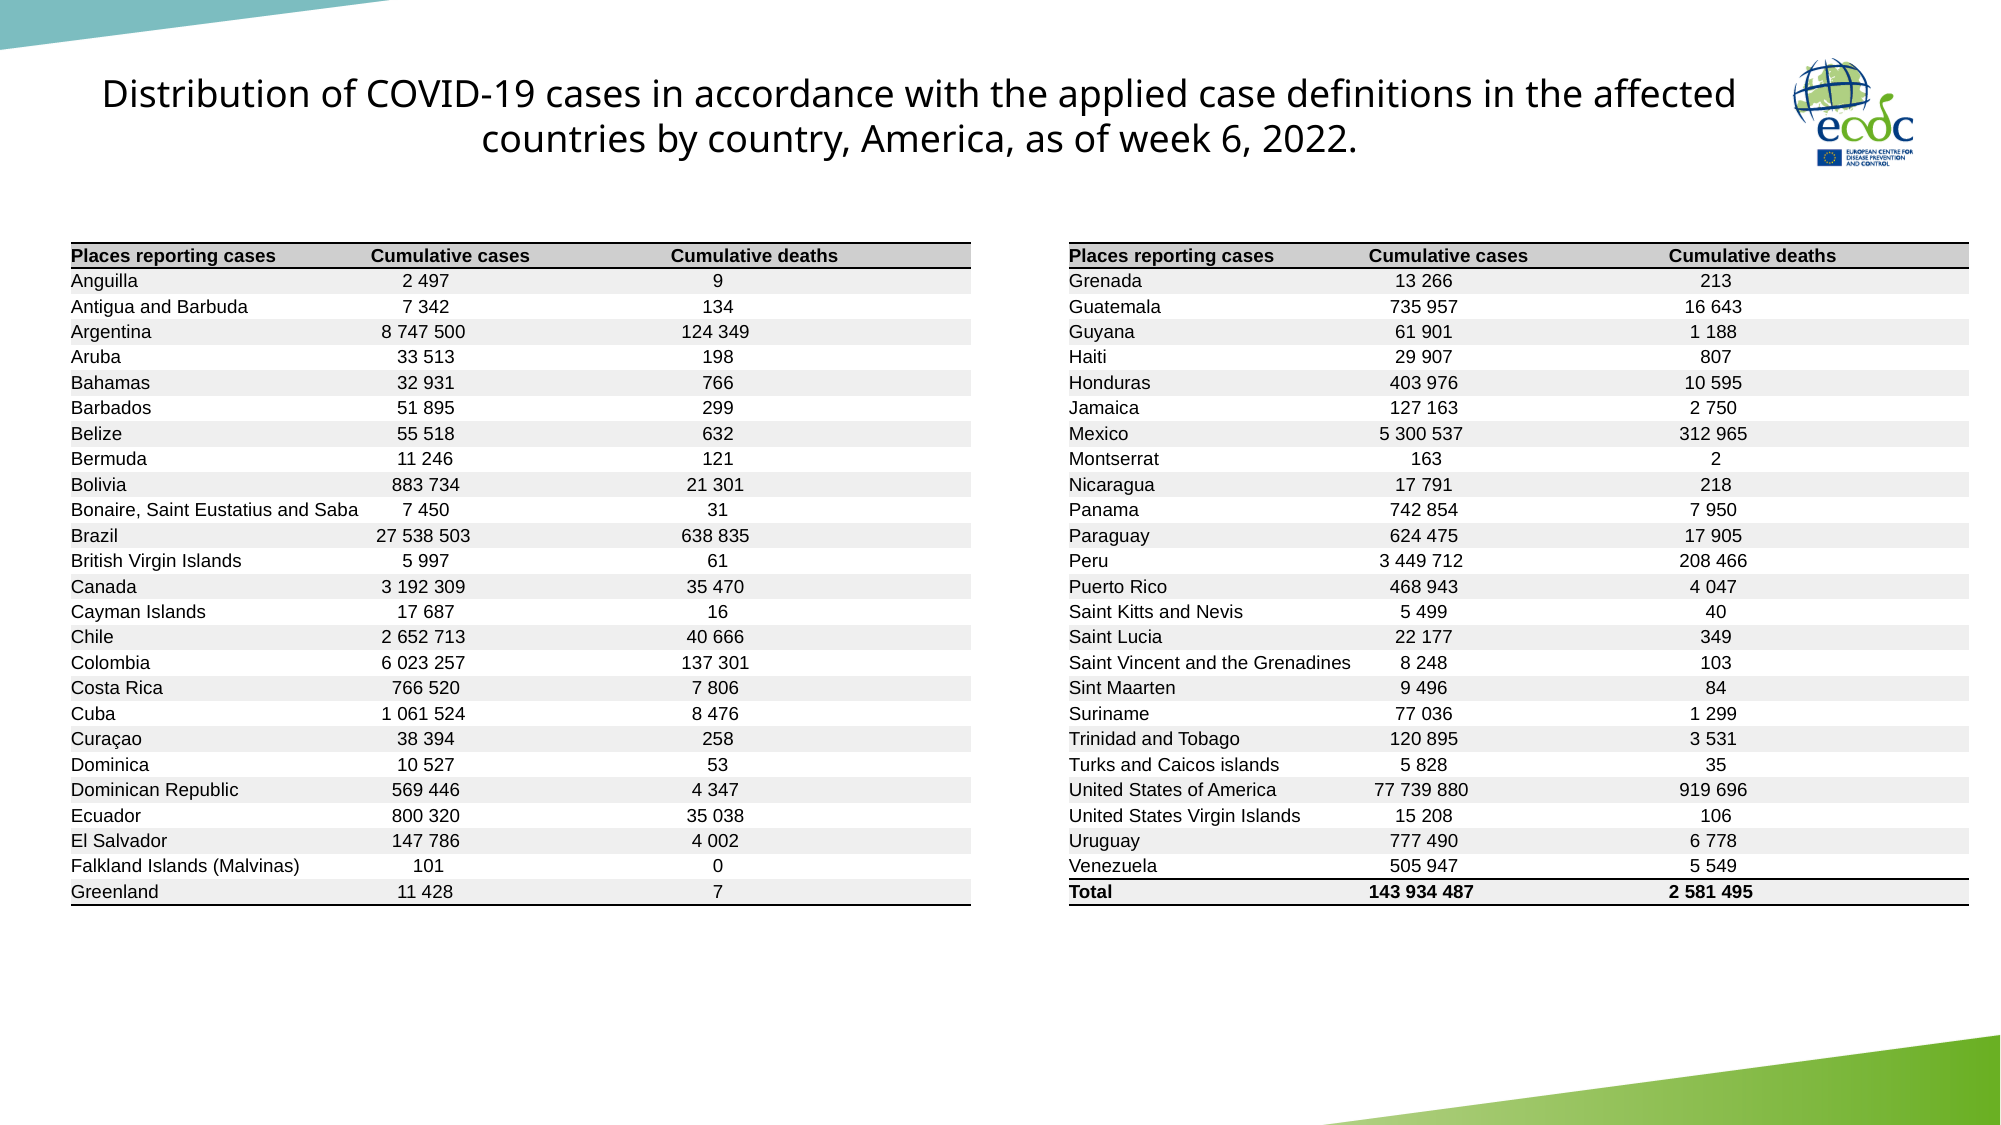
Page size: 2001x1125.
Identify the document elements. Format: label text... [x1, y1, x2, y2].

table_cell 2 652 713 [371, 625, 671, 650]
table_cell 6 778 [1669, 828, 1969, 854]
table_cell Barbados [71, 396, 371, 421]
picture [0, 0, 2001, 1125]
table_header Places reporting cases [1069, 244, 1369, 267]
table_cell Saint Kitts and Nevis [1069, 599, 1369, 625]
table_cell 5 549 [1669, 854, 1969, 878]
table_cell Chile [71, 625, 371, 650]
table_cell 1 061 524 [371, 701, 671, 726]
table_cell 7 [671, 879, 971, 904]
table_cell 16 [671, 599, 971, 625]
table_cell Mexico [1069, 421, 1369, 447]
table_cell British Virgin Islands [71, 548, 371, 574]
table_cell 10 595 [1669, 370, 1969, 396]
table_cell Panama [1069, 497, 1369, 523]
table_cell 299 [671, 396, 971, 421]
table_cell 9 496 [1369, 676, 1669, 701]
table_cell 61 [671, 548, 971, 574]
table_cell 8 248 [1369, 650, 1669, 676]
table_cell 208 466 [1669, 548, 1969, 574]
table_cell 121 [671, 447, 971, 472]
table_cell 84 [1669, 676, 1969, 701]
table_cell 919 696 [1669, 777, 1969, 803]
table_cell Cayman Islands [71, 599, 371, 625]
table_cell El Salvador [71, 828, 371, 854]
table_cell Costa Rica [71, 676, 371, 701]
table_cell Dominican Republic [71, 777, 371, 803]
table_cell 883 734 [371, 472, 671, 497]
table_cell 120 895 [1369, 726, 1669, 752]
table_cell 35 470 [671, 574, 971, 599]
table_cell 53 [671, 752, 971, 777]
table_header Cumulative cases [1369, 244, 1669, 267]
table_cell Trinidad and Tobago [1069, 726, 1369, 752]
table_cell Nicaragua [1069, 472, 1369, 497]
table_cell 2 [1669, 447, 1969, 472]
table_cell 35 038 [671, 803, 971, 828]
table_cell 33 513 [371, 345, 671, 370]
table_cell 2 497 [371, 269, 671, 294]
table_cell Bonaire, Saint Eustatius and Saba [71, 497, 371, 523]
table_cell 213 [1669, 269, 1969, 294]
table_cell 5 997 [371, 548, 671, 574]
table_cell 29 907 [1369, 345, 1669, 370]
table_cell 9 [671, 269, 971, 294]
table_cell Curaçao [71, 726, 371, 752]
table_cell Bermuda [71, 447, 371, 472]
table_cell 800 320 [371, 803, 671, 828]
table_cell 777 490 [1369, 828, 1669, 854]
table_cell 4 347 [671, 777, 971, 803]
table_cell Paraguay [1069, 523, 1369, 548]
table_cell 40 [1669, 599, 1969, 625]
table_cell Dominica [71, 752, 371, 777]
table_cell 31 [671, 497, 971, 523]
table_cell 8 747 500 [371, 319, 671, 345]
table_cell Bolivia [71, 472, 371, 497]
table_cell 7 806 [671, 676, 971, 701]
table_cell Anguilla [71, 269, 371, 294]
table_cell Total [1069, 880, 1369, 904]
table_cell 258 [671, 726, 971, 752]
table_cell 3 449 712 [1369, 548, 1669, 574]
table_cell 13 266 [1369, 269, 1669, 294]
table_cell 35 [1669, 752, 1969, 777]
table_cell 505 947 [1369, 854, 1669, 878]
table_cell Falkland Islands (Malvinas) [71, 854, 371, 879]
table_cell 349 [1669, 625, 1969, 650]
table_cell Turks and Caicos islands [1069, 752, 1369, 777]
table_cell 632 [671, 421, 971, 447]
table_cell 766 520 [371, 676, 671, 701]
table_cell Saint Lucia [1069, 625, 1369, 650]
table_cell Brazil [71, 523, 371, 548]
table_cell 735 957 [1369, 294, 1669, 319]
table_cell 7 450 [371, 497, 671, 523]
table_cell Aruba [71, 345, 371, 370]
table_cell Greenland [71, 879, 371, 904]
table_cell 55 518 [371, 421, 671, 447]
table_cell 312 965 [1669, 421, 1969, 447]
table_cell 22 177 [1369, 625, 1669, 650]
table_cell 11 428 [371, 879, 671, 904]
table_cell 27 538 503 [371, 523, 671, 548]
table_cell Honduras [1069, 370, 1369, 396]
table_cell 137 301 [671, 650, 971, 676]
table_cell Colombia [71, 650, 371, 676]
table_cell 3 531 [1669, 726, 1969, 752]
table_cell 569 446 [371, 777, 671, 803]
table_cell 5 828 [1369, 752, 1669, 777]
table_cell Cuba [71, 701, 371, 726]
table_cell Ecuador [71, 803, 371, 828]
table_cell 40 666 [671, 625, 971, 650]
table_cell 17 687 [371, 599, 671, 625]
table_cell Guyana [1069, 319, 1369, 345]
table_cell Montserrat [1069, 447, 1369, 472]
table_cell Haiti [1069, 345, 1369, 370]
table_cell 163 [1369, 447, 1669, 472]
table_cell 7 342 [371, 294, 671, 319]
table_cell 10 527 [371, 752, 671, 777]
table_header Places reporting cases [71, 244, 371, 267]
table_cell 101 [371, 854, 671, 879]
table_cell 17 905 [1669, 523, 1969, 548]
table_cell 103 [1669, 650, 1969, 676]
table_cell 124 349 [671, 319, 971, 345]
table_cell 147 786 [371, 828, 671, 854]
table_cell 4 047 [1669, 574, 1969, 599]
table_header Cumulative deaths [1669, 244, 1969, 267]
table_cell Suriname [1069, 701, 1369, 726]
table_cell 106 [1669, 803, 1969, 828]
table_cell 77 036 [1369, 701, 1669, 726]
table_cell 742 854 [1369, 497, 1669, 523]
table_cell Canada [71, 574, 371, 599]
table_cell Sint Maarten [1069, 676, 1369, 701]
table_cell Uruguay [1069, 828, 1369, 854]
table_cell 16 643 [1669, 294, 1969, 319]
table_cell 32 931 [371, 370, 671, 396]
table_header Cumulative deaths [671, 244, 971, 267]
table_cell 15 208 [1369, 803, 1669, 828]
table_cell 403 976 [1369, 370, 1669, 396]
table_cell Belize [71, 421, 371, 447]
table_cell 6 023 257 [371, 650, 671, 676]
table_cell 3 192 309 [371, 574, 671, 599]
table_cell 0 [671, 854, 971, 879]
table_cell 38 394 [371, 726, 671, 752]
table_cell 61 901 [1369, 319, 1669, 345]
table_cell 1 299 [1669, 701, 1969, 726]
table_cell 5 499 [1369, 599, 1669, 625]
table_cell 198 [671, 345, 971, 370]
table_header Cumulative cases [371, 244, 671, 267]
table_cell 4 002 [671, 828, 971, 854]
table_cell 1 188 [1669, 319, 1969, 345]
table_cell Jamaica [1069, 396, 1369, 421]
table_cell 807 [1669, 345, 1969, 370]
table_cell Argentina [71, 319, 371, 345]
table_cell 468 943 [1369, 574, 1669, 599]
table_cell Grenada [1069, 269, 1369, 294]
table_cell 218 [1669, 472, 1969, 497]
table_cell 7 950 [1669, 497, 1969, 523]
table_cell 134 [671, 294, 971, 319]
table_cell 5 300 537 [1369, 421, 1669, 447]
table_cell 143 934 487 [1369, 880, 1669, 904]
table_cell 2 581 495 [1669, 880, 1969, 904]
table_cell Bahamas [71, 370, 371, 396]
table_cell 766 [671, 370, 971, 396]
table_cell 127 163 [1369, 396, 1669, 421]
table_cell Peru [1069, 548, 1369, 574]
table_cell United States Virgin Islands [1069, 803, 1369, 828]
table_cell 2 750 [1669, 396, 1969, 421]
table_cell Venezuela [1069, 854, 1369, 878]
table_cell Puerto Rico [1069, 574, 1369, 599]
table_cell 17 791 [1369, 472, 1669, 497]
table_cell 624 475 [1369, 523, 1669, 548]
table_cell Antigua and Barbuda [71, 294, 371, 319]
table_cell 11 246 [371, 447, 671, 472]
table_cell 77 739 880 [1369, 777, 1669, 803]
table_cell 8 476 [671, 701, 971, 726]
table_cell Guatemala [1069, 294, 1369, 319]
table_cell 21 301 [671, 472, 971, 497]
title Distribution of COVID-19 cases in accordance with the applied case definitions in the affected countries by country, America, as of week 6, 2022. [70, 36, 1770, 193]
table_cell United States of America [1069, 777, 1369, 803]
table_cell Saint Vincent and the Grenadines [1069, 650, 1369, 676]
table_cell 638 835 [671, 523, 971, 548]
table_cell 51 895 [371, 396, 671, 421]
